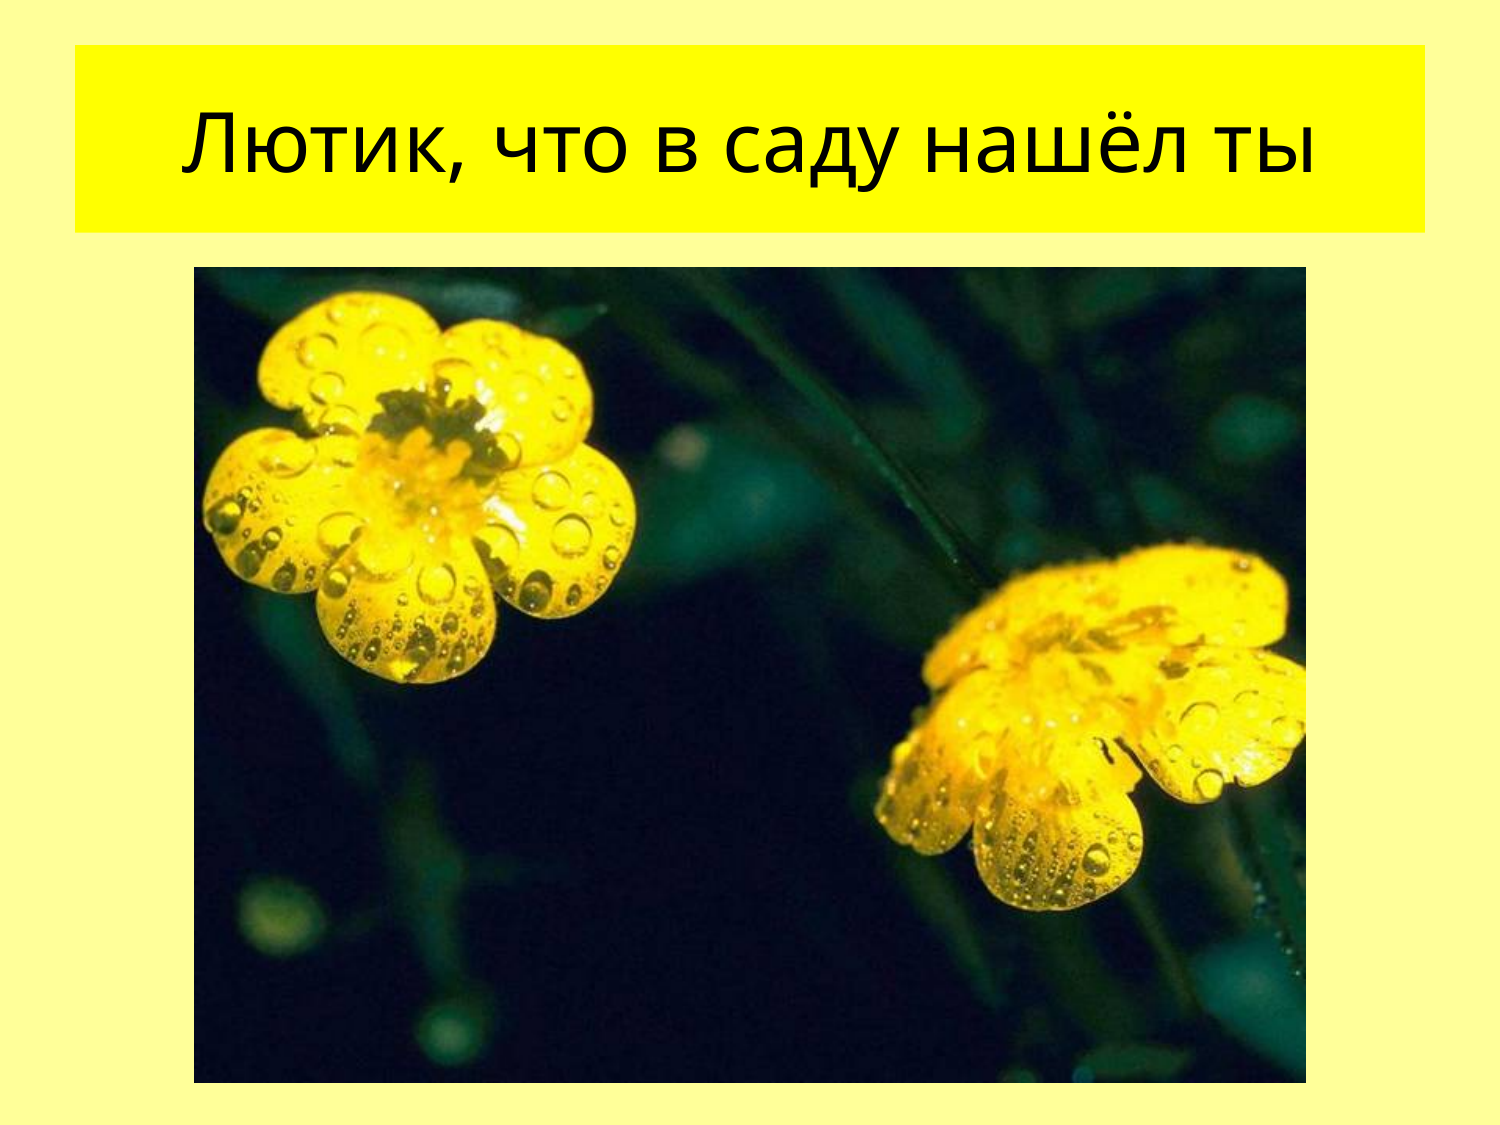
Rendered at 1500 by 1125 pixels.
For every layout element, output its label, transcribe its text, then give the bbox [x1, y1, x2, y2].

title Лютик, что в саду нашёл ты [74, 44, 1426, 233]
picture [194, 266, 1306, 1083]
